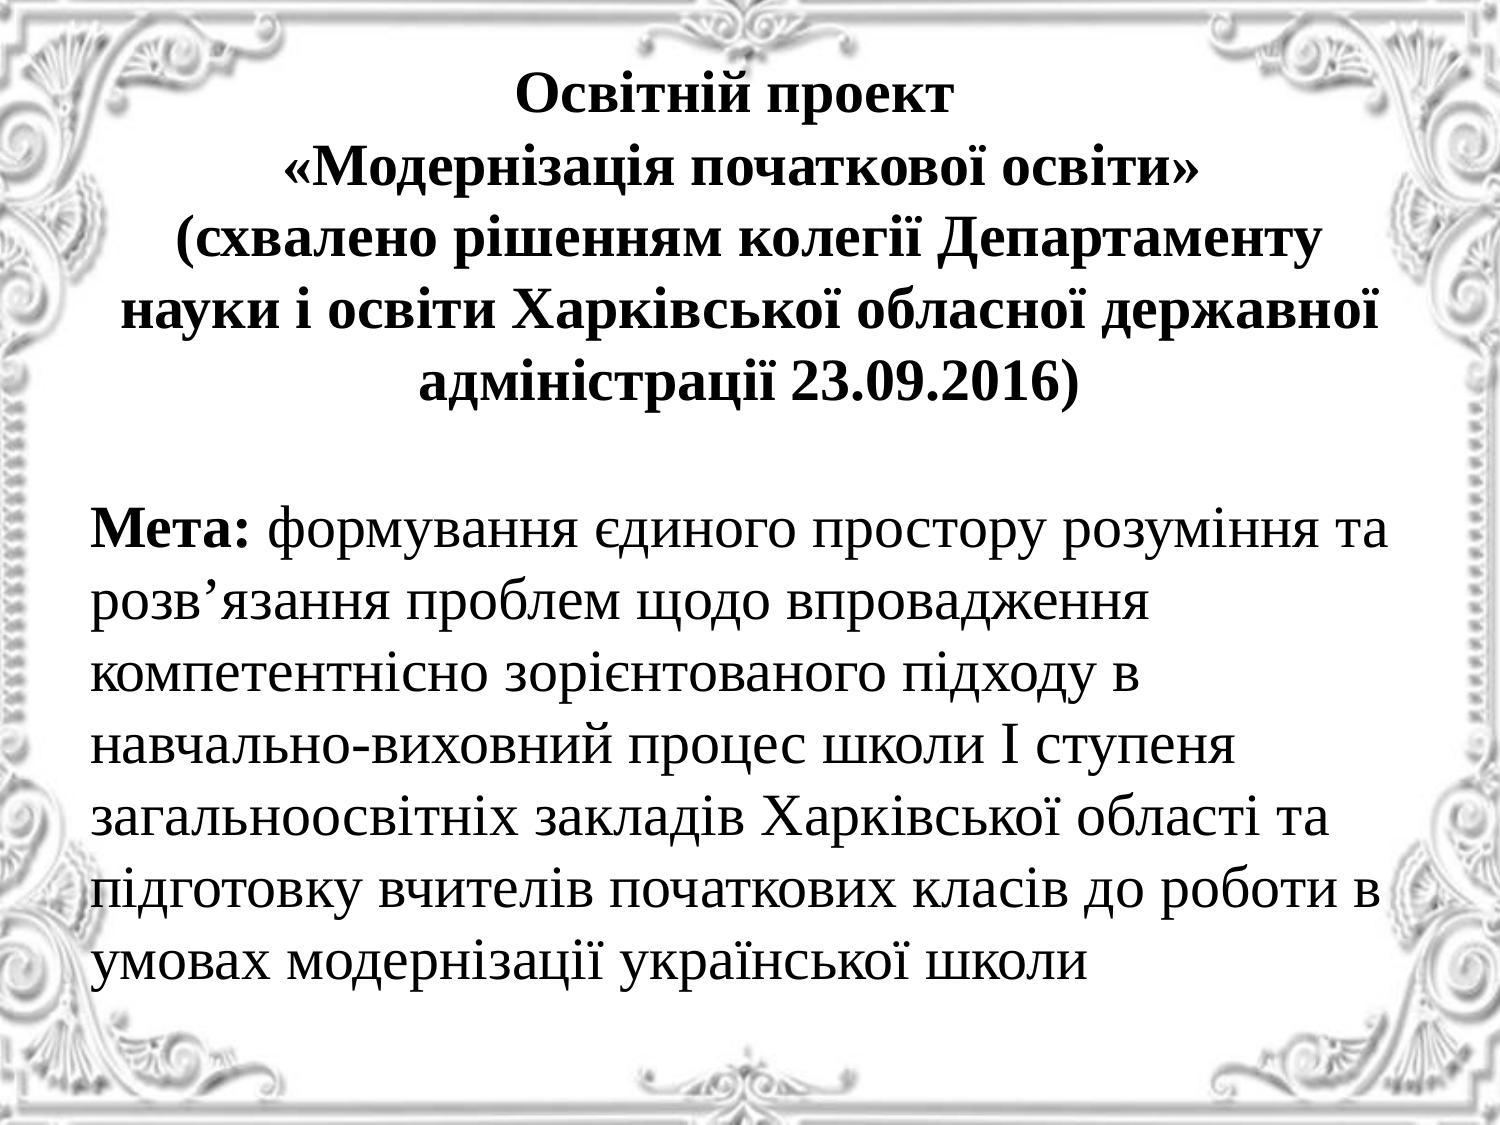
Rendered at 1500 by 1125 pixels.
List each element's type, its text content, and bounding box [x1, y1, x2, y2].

title Освітній проект «Модернізація початкової освіти» (схвалено рішенням колегії Департаменту науки і освіти Харківської обласної державної адміністрації 23.09.2016) [75, 45, 1425, 421]
picture [0, 0, 1500, 1125]
list Мета: формування єдиного простору розуміння та розв’язання проблем щодо впровадження компетентнісно зорієнтованого підходу в навчально-виховний процес школи І ступеня загальноосвітніх закладів Харківської області та підготовку вчителів початкових класів до роботи в умовах модернізації української школи [75, 479, 1425, 1005]
